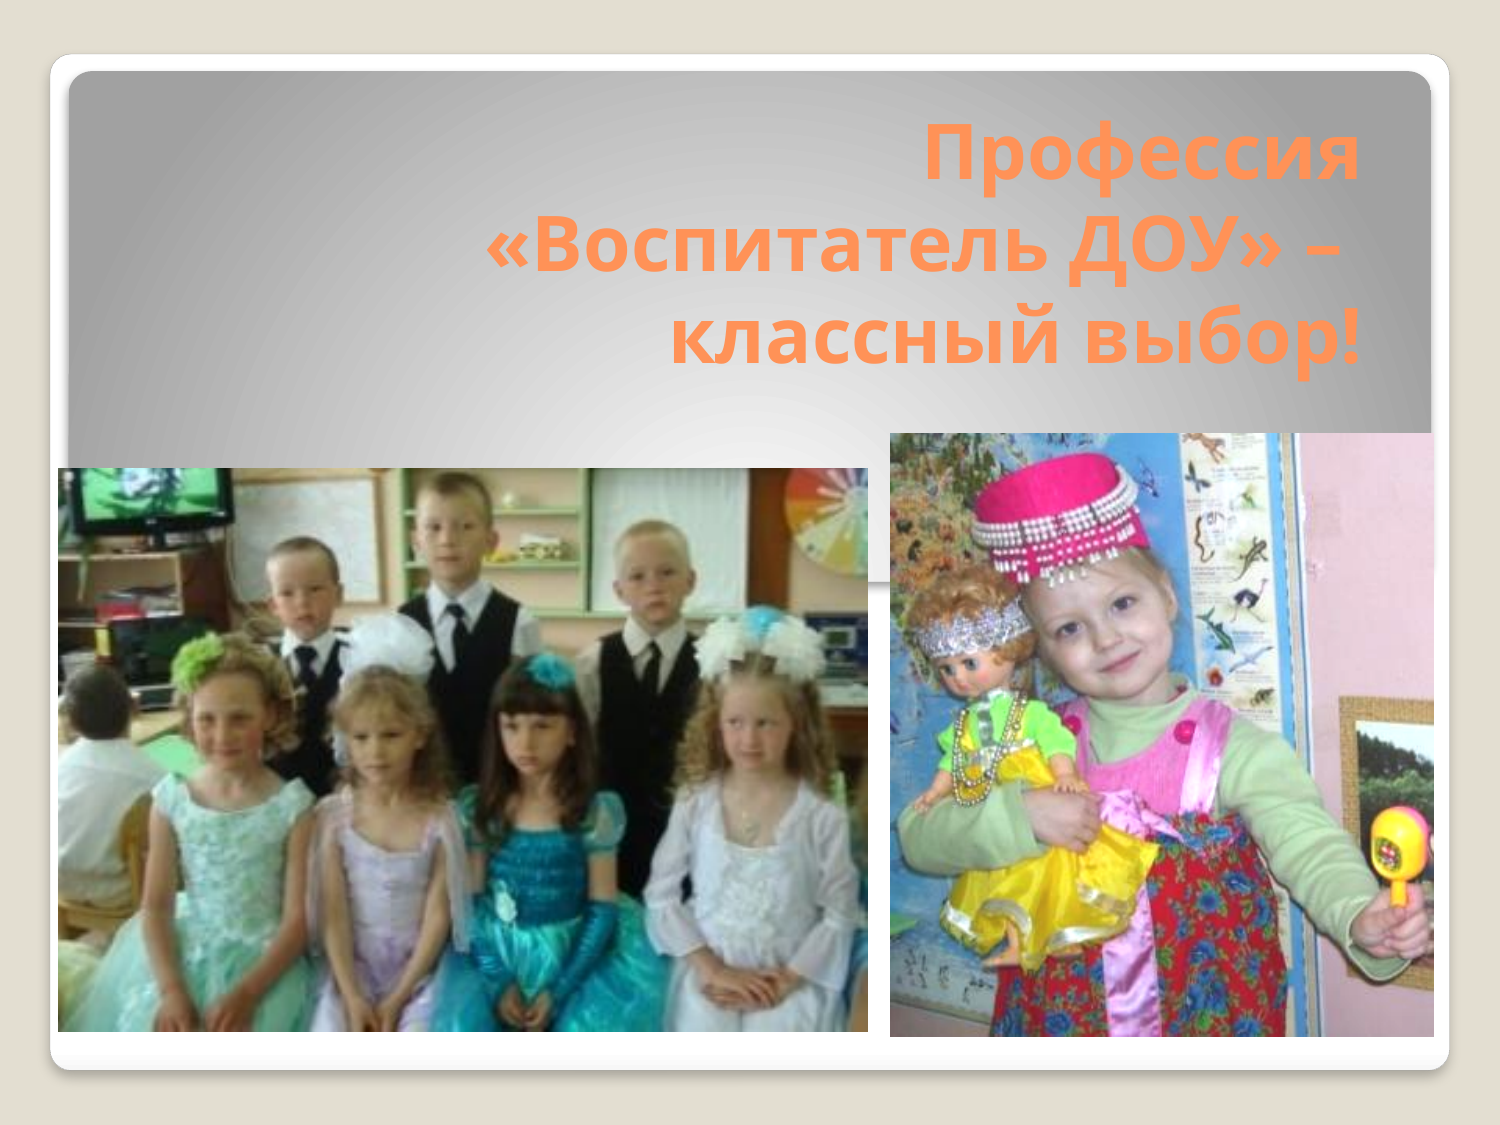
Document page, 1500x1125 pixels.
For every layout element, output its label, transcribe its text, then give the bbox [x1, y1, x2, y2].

picture [890, 433, 1435, 1037]
title Профессия «Воспитатель ДОУ» – классный выбор! [112, 93, 1372, 387]
picture [58, 468, 868, 1032]
